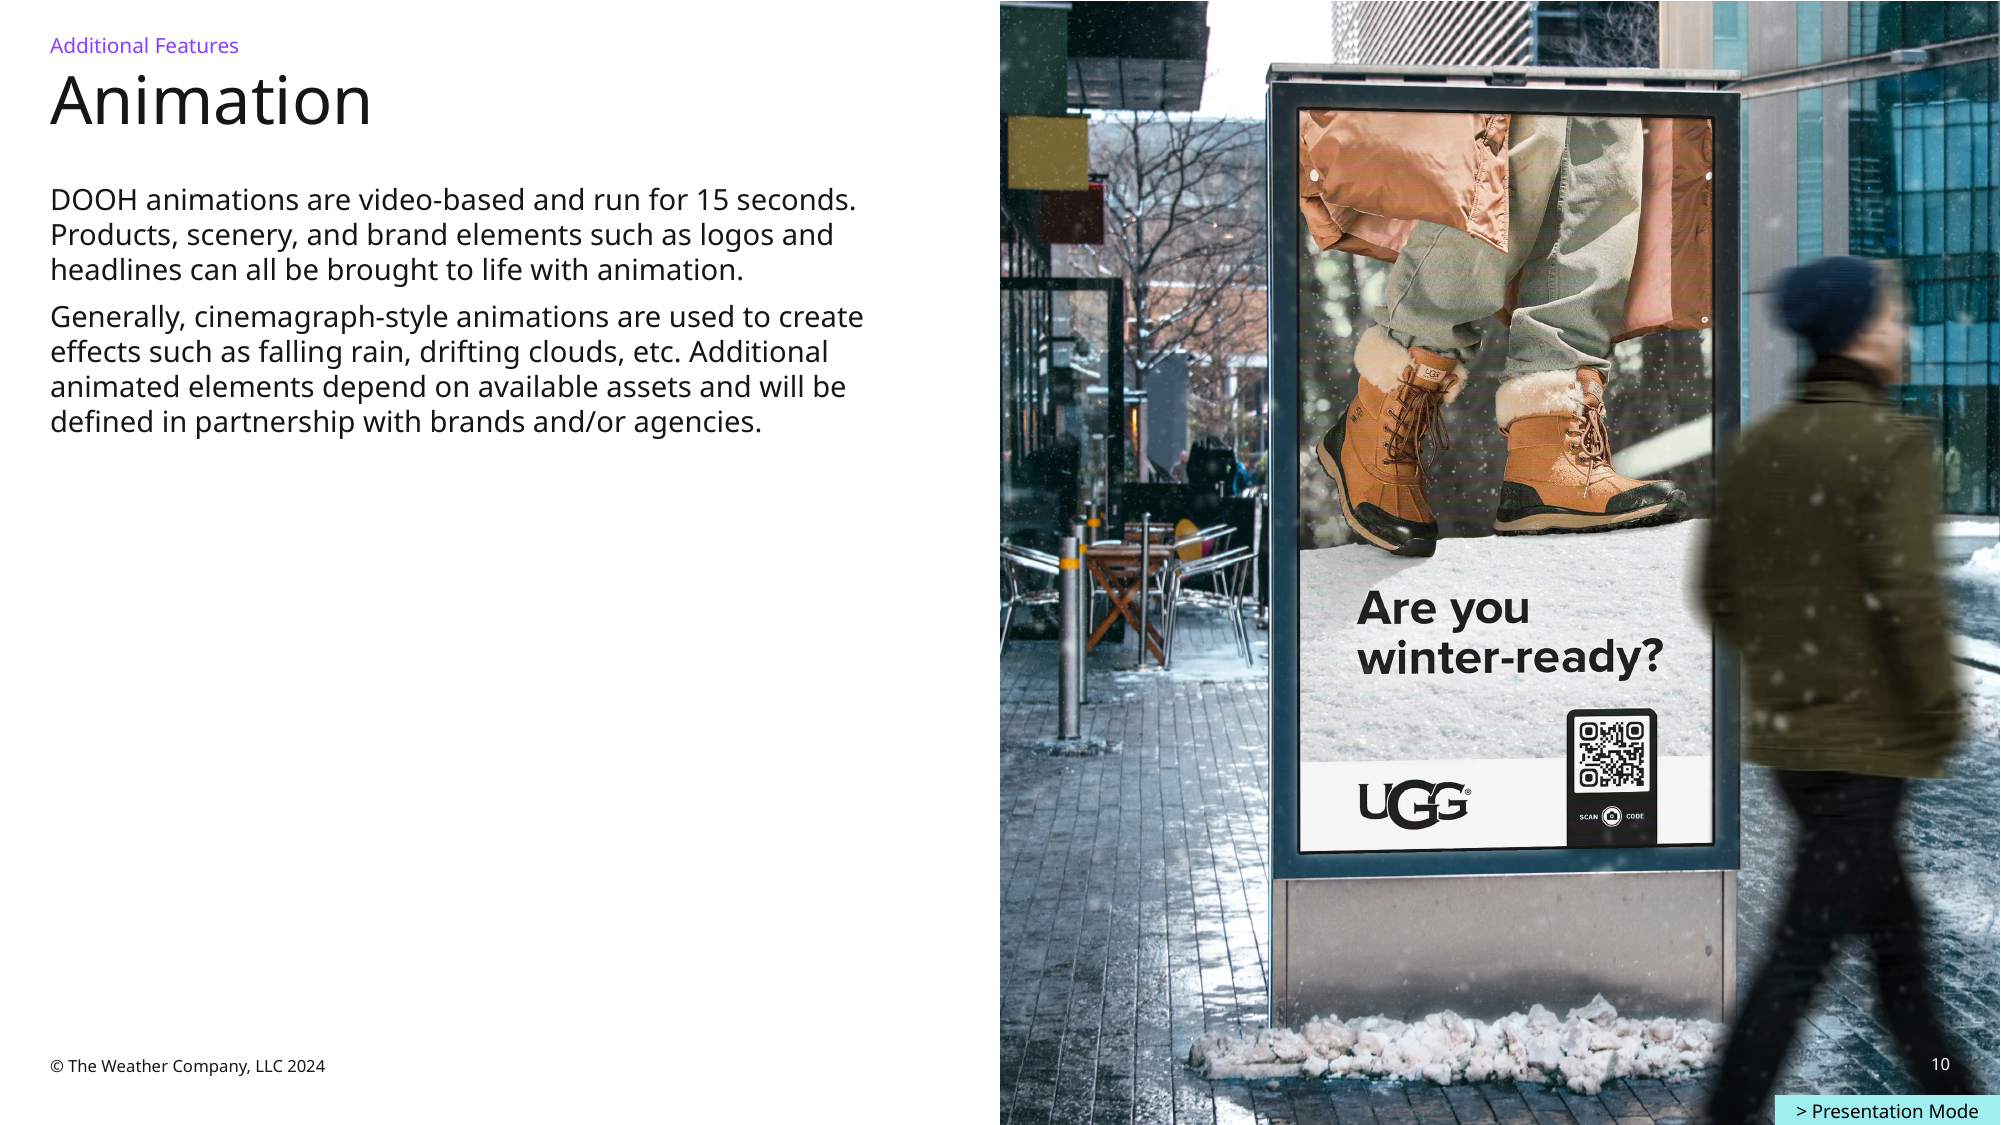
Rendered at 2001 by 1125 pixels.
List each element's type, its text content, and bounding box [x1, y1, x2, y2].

text_box DOOH animations are video-based and run for 15 seconds. Products, scenery, and brand elements such as logos and headlines can all be brought to life with animation. Generally, cinemagraph-style animations are used to create effects such as falling rain, drifting clouds, etc. Additional animated elements depend on available assets and will be defined in partnership with brands and/or agencies. [49, 181, 934, 1018]
title Animation [50, 67, 956, 137]
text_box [999, 0, 2000, 1125]
footer © The Weather Company, LLC 2024 [50, 1047, 473, 1084]
text_box Additional Features [50, 33, 726, 83]
